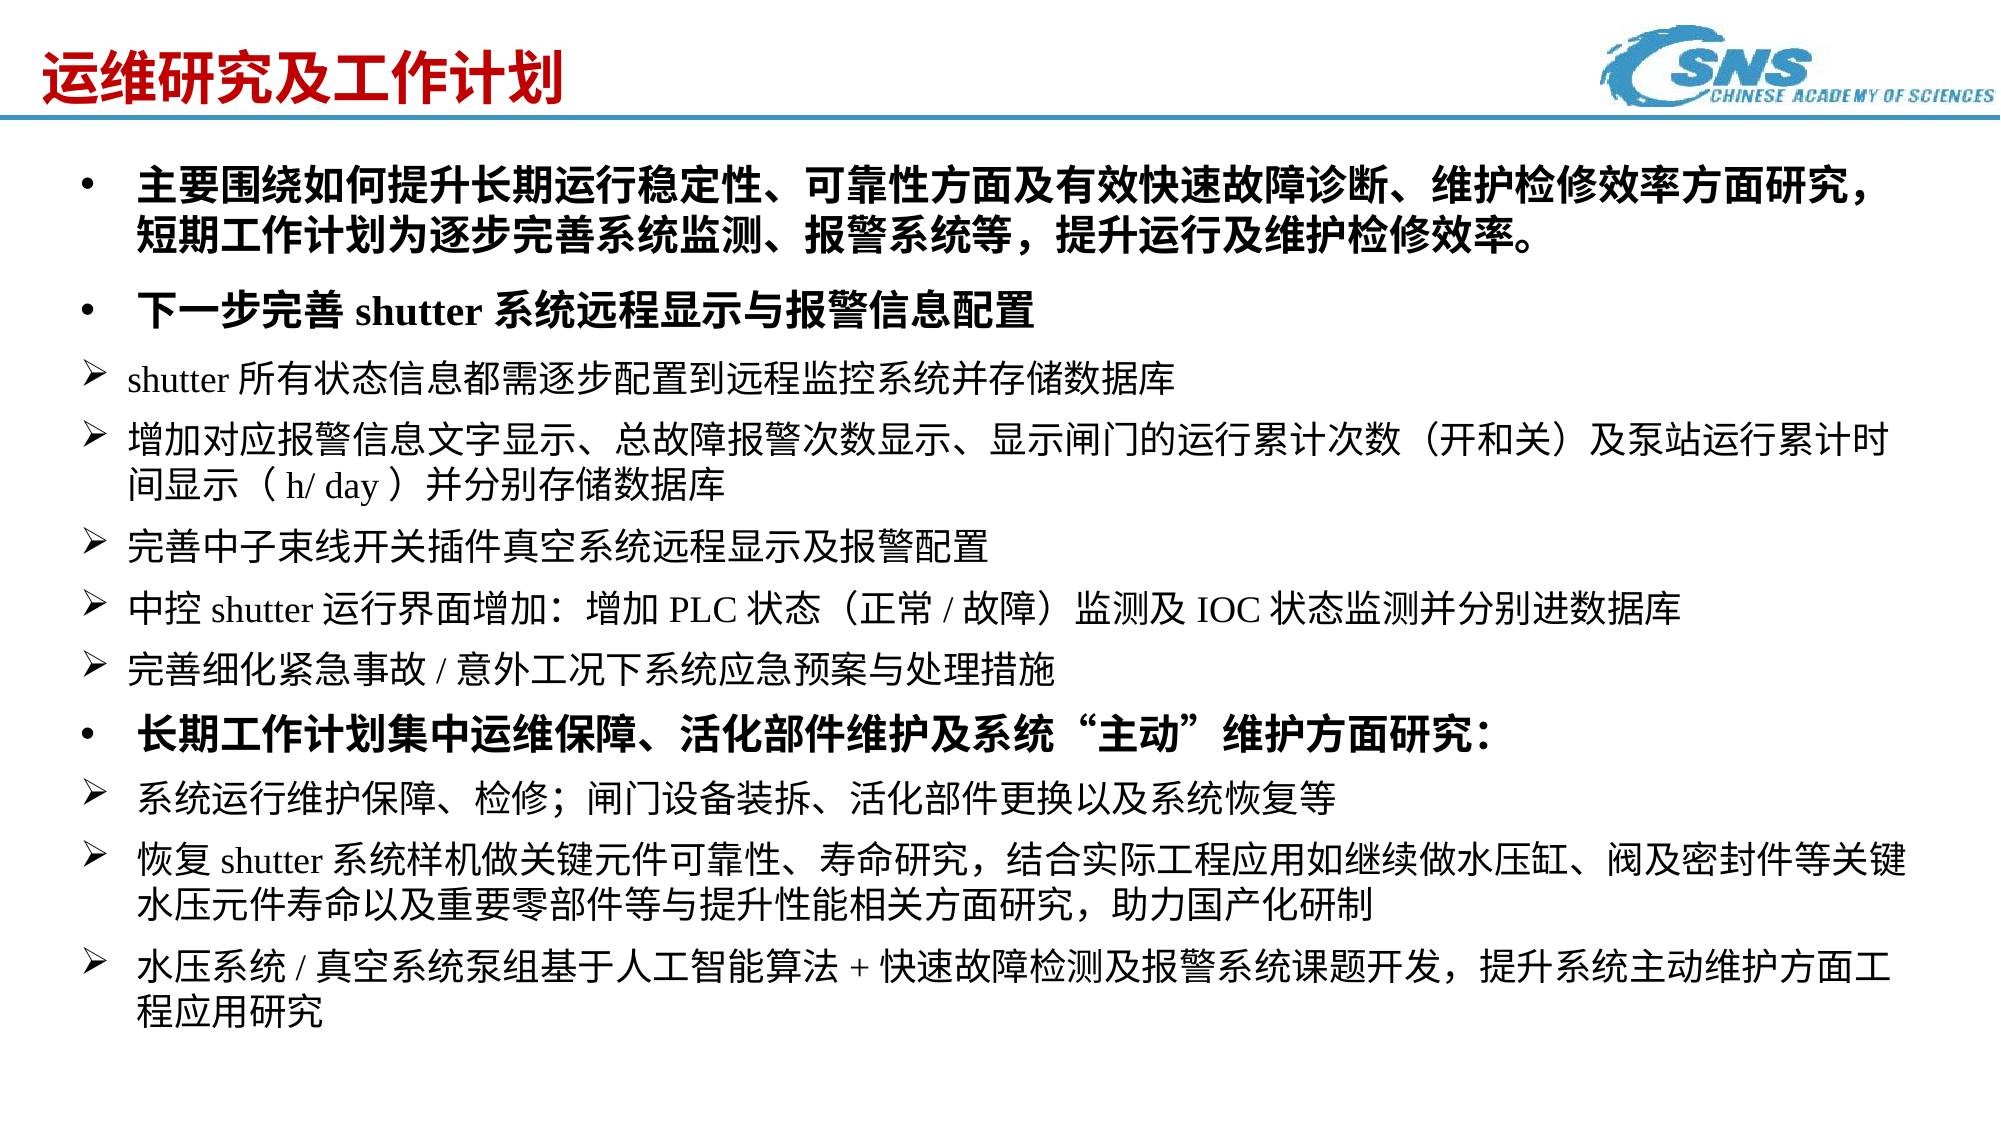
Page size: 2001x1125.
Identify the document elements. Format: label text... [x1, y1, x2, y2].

text_box 主要围绕如何提升长期运行稳定性、可靠性方面及有效快速故障诊断、维护检修效率方面研究，短期工作计划为逐步完善系统监测、报警系统等，提升运行及维护检修效率。 下一步完善shutter系统远程显示与报警信息配置 shutter所有状态信息都需逐步配置到远程监控系统并存储数据库 增加对应报警信息文字显示、总故障报警次数显示、显示闸门的运行累计次数（开和关）及泵站运行累计时间显示（h/ day）并分别存储数据库 完善中子束线开关插件真空系统远程显示及报警配置 中控shutter运行界面增加：增加PLC状态（正常/故障）监测及IOC状态监测并分别进数据库 完善细化紧急事故/意外工况下系统应急预案与处理措施 长期工作计划集中运维保障、活化部件维护及系统“主动”维护方面研究： 系统运行维护保障、检修；闸门设备装拆、活化部件更换以及系统恢复等 恢复shutter系统样机做关键元件可靠性、寿命研究，结合实际工程应用如继续做水压缸、阀及密封件等关键水压元件寿命以及重要零部件等与提升性能相关方面研究，助力国产化研制 水压系统/真空系统泵组基于人工智能算法+快速故障检测及报警系统课题开发，提升系统主动维护方面工程应用研究 [65, 151, 1932, 1041]
picture [1600, 25, 2000, 107]
text_box 运维研究及工作计划 [26, 33, 1206, 119]
